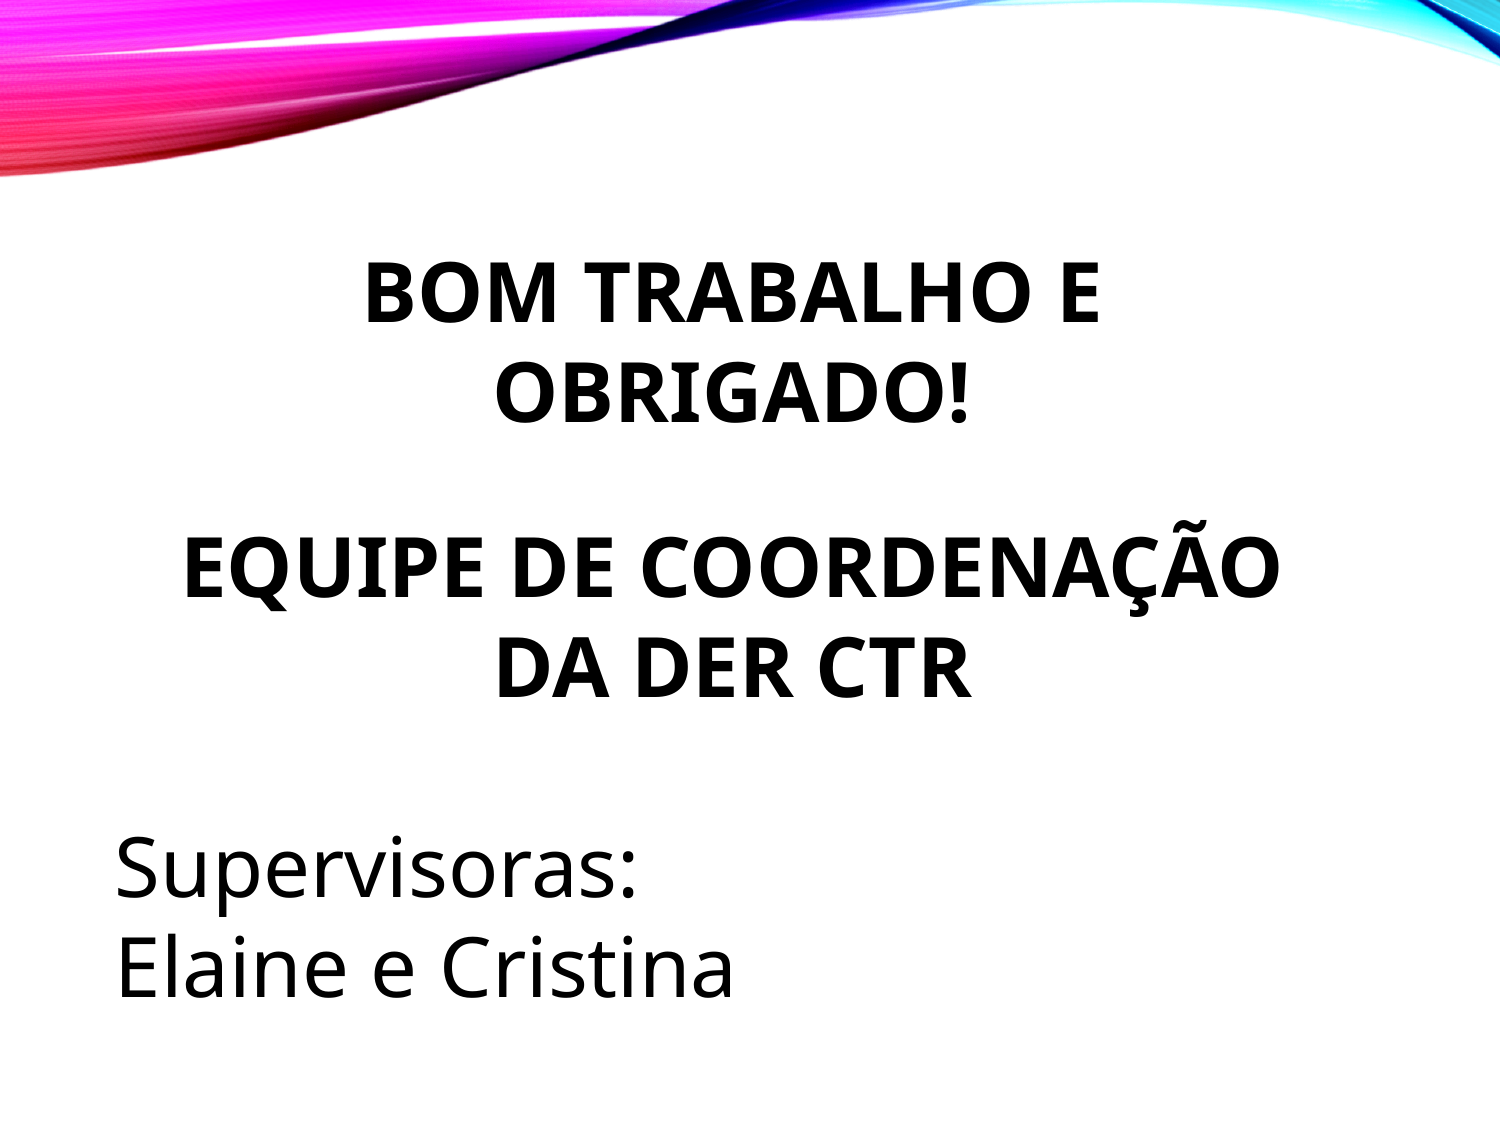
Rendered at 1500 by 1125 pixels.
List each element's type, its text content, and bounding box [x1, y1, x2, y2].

picture [0, 0, 1500, 178]
text_box BOM TRABALHO E OBRIGADO! EQUIPE DE COORDENAÇÃO DA DER CTR Supervisoras: Elaine e Cristina [100, 231, 1365, 1112]
